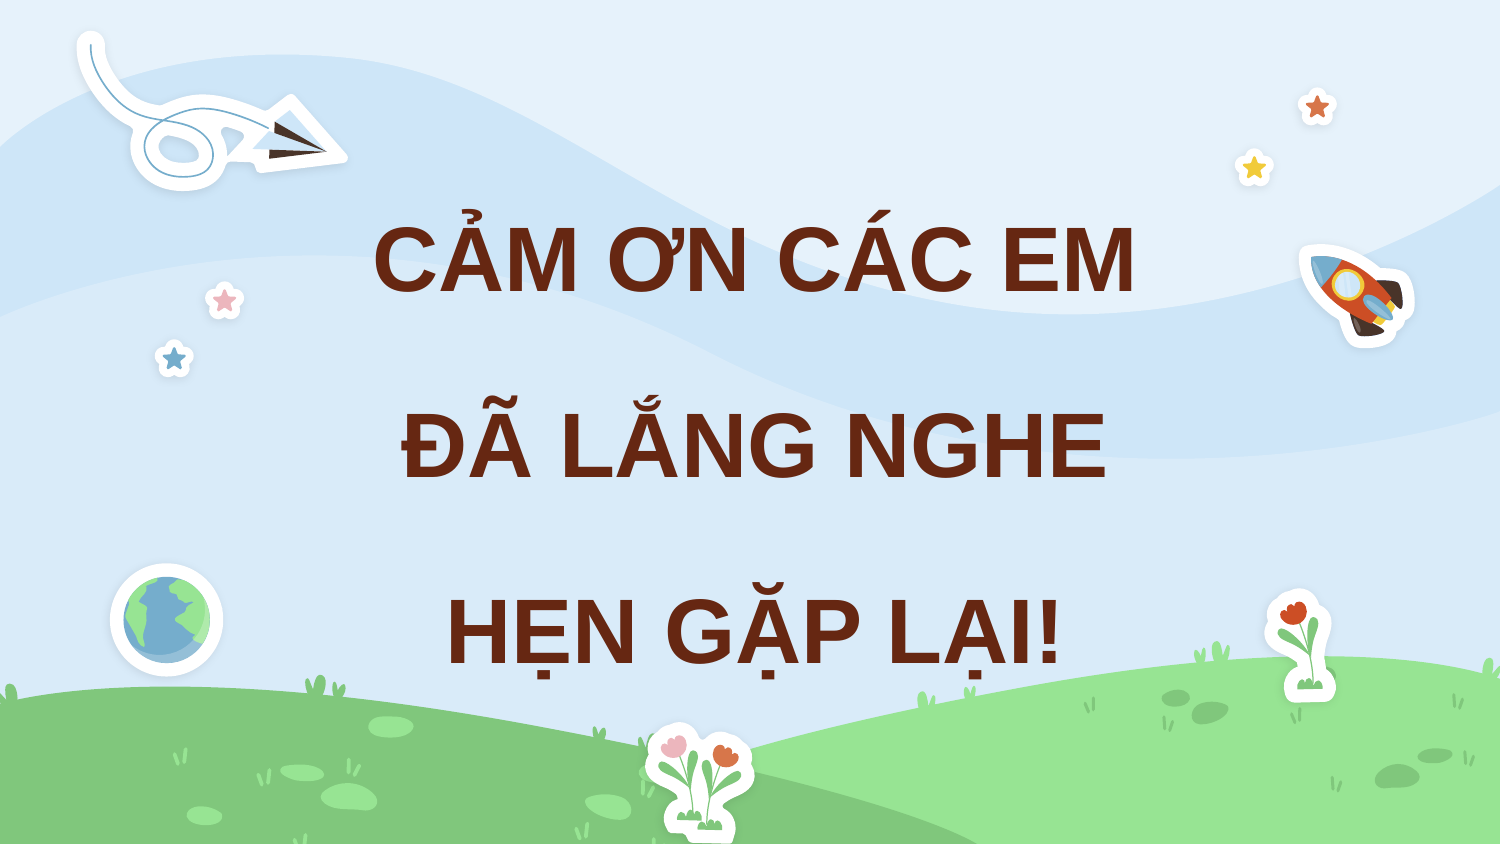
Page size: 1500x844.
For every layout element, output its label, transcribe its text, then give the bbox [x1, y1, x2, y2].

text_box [1263, 587, 1338, 703]
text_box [153, 339, 195, 378]
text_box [109, 563, 224, 677]
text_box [204, 281, 246, 320]
text_box CẢM ƠN CÁC EM ĐÃ LẮNG NGHE HẸN GẶP LẠI! [44, 137, 1467, 689]
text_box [644, 721, 756, 844]
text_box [1296, 243, 1417, 349]
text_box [1233, 148, 1275, 187]
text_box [75, 30, 350, 192]
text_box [1296, 87, 1338, 126]
